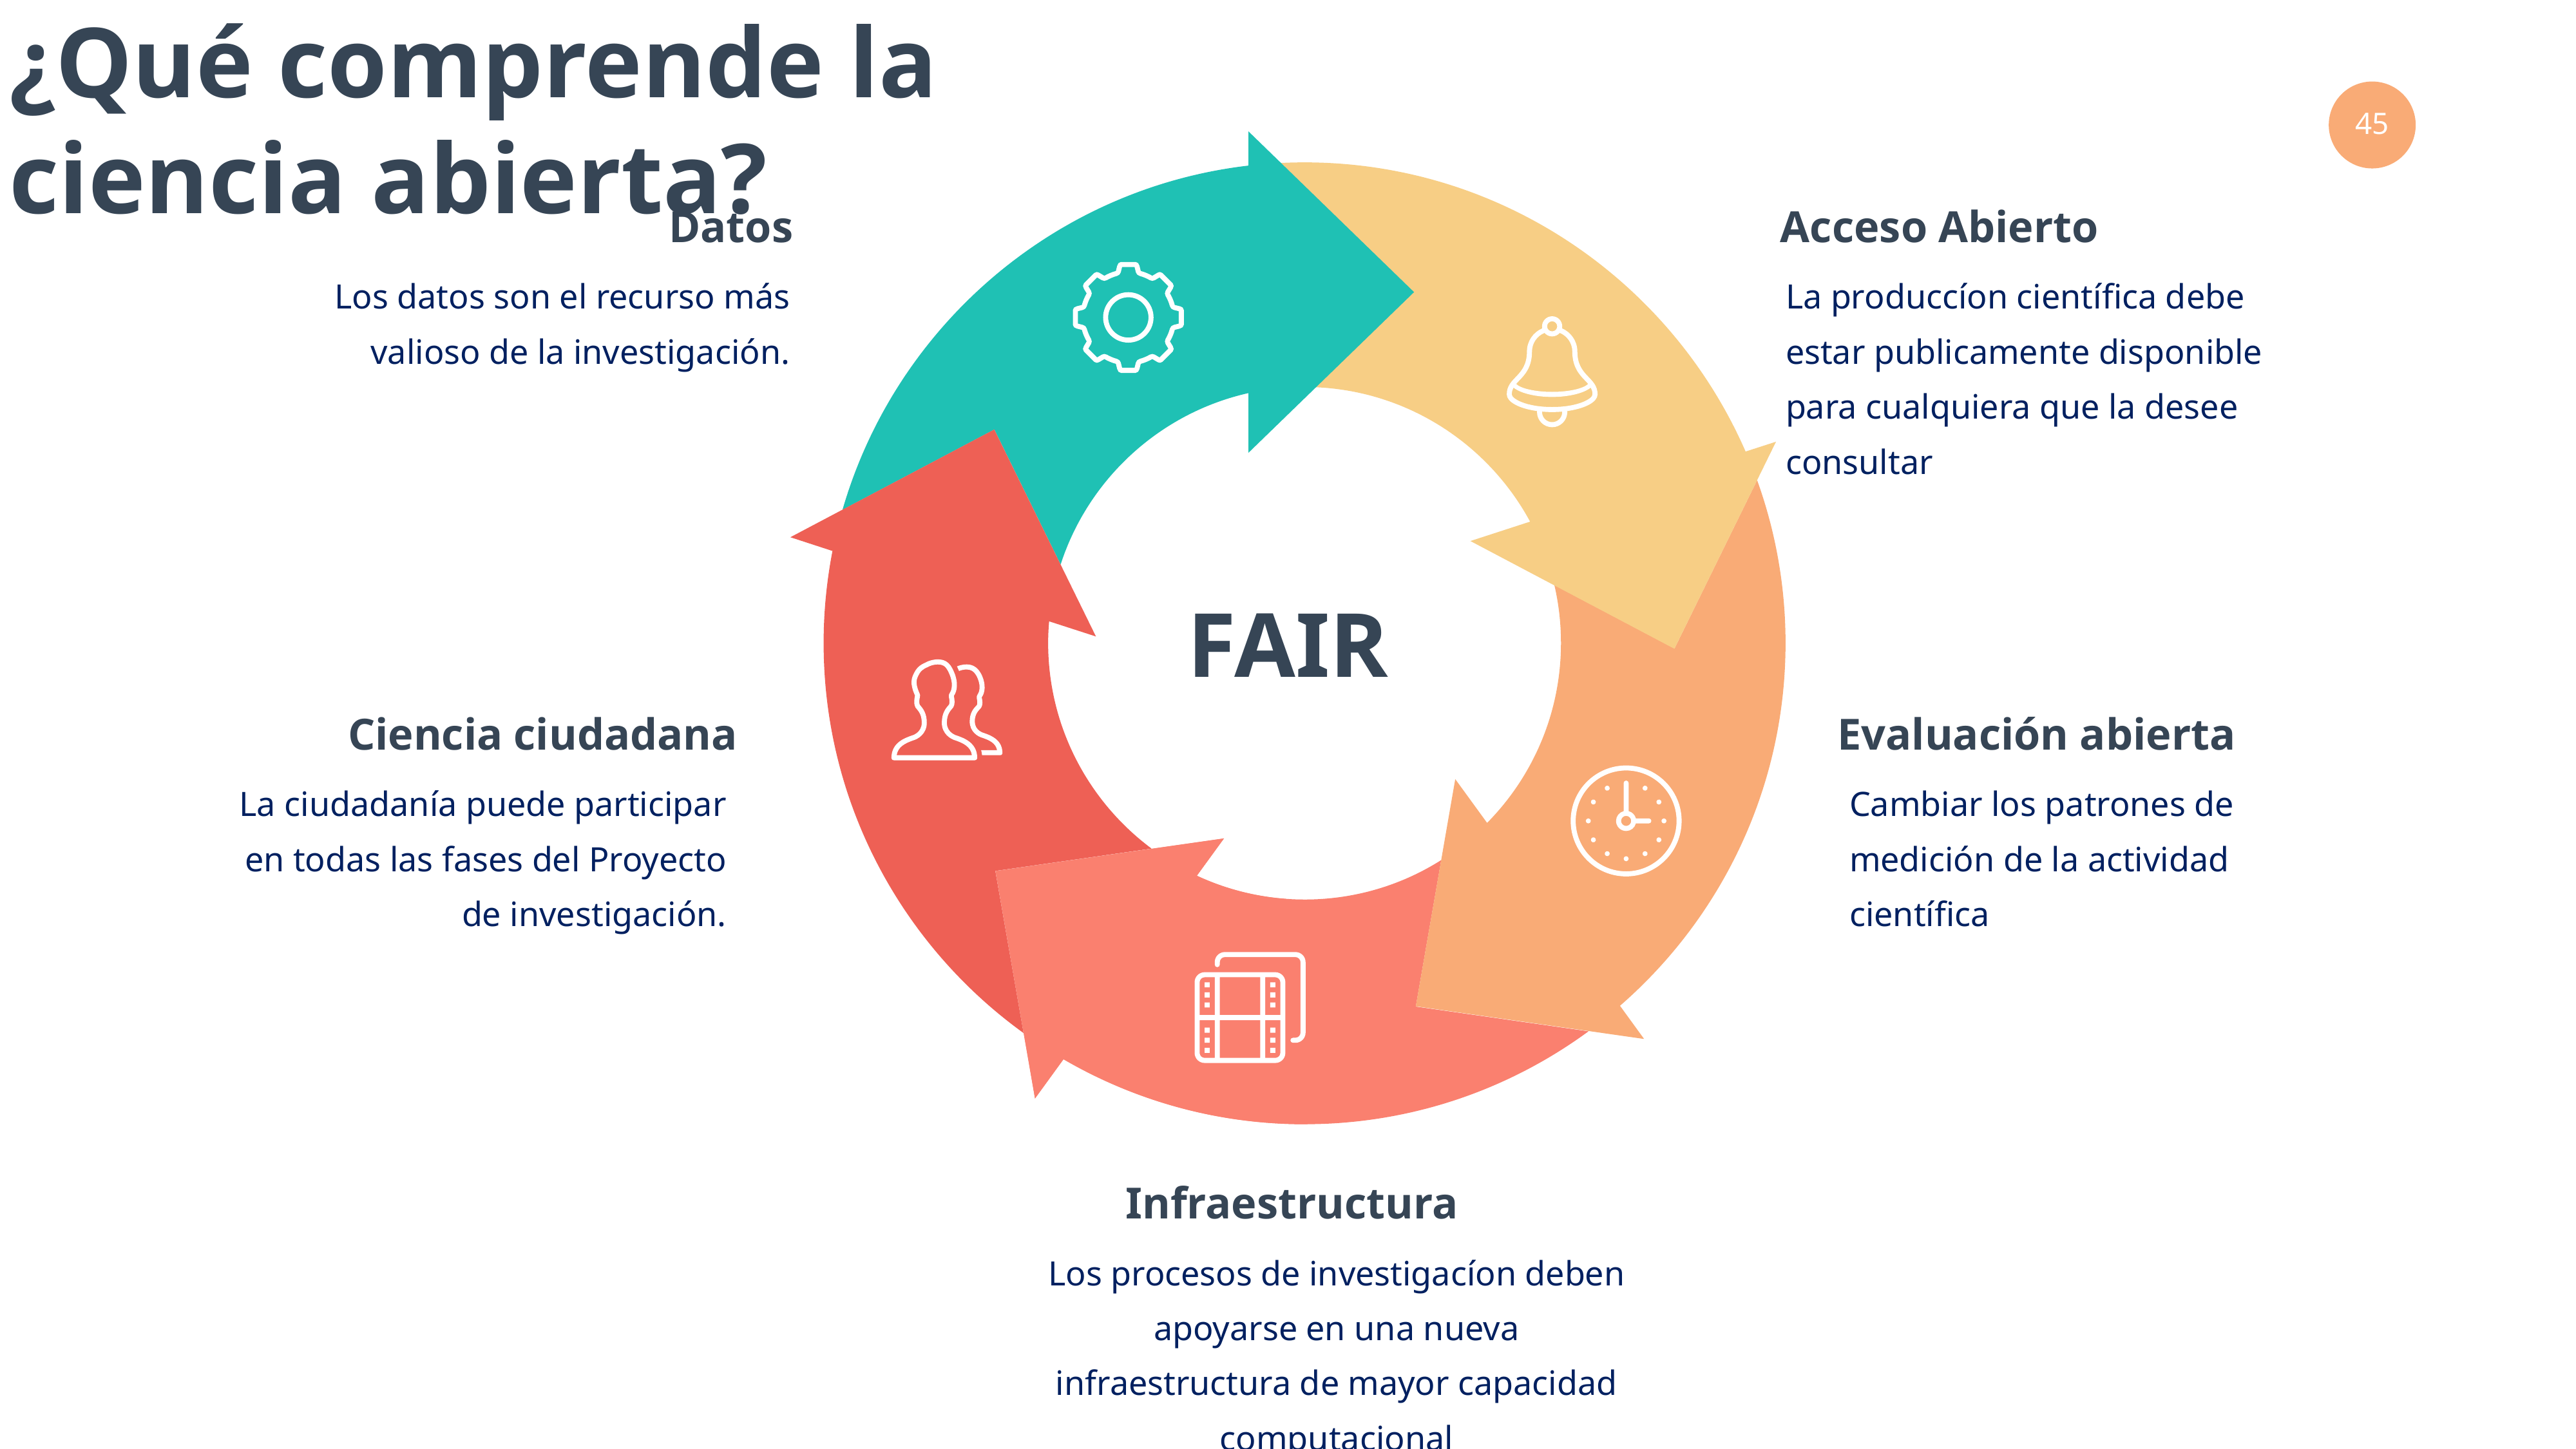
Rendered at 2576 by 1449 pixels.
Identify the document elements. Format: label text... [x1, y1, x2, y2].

text_box [790, 429, 1151, 1034]
text_box Los procesos de investigacíon deben apoyarse en una nueva infraestructura de mayor capacidad computacional [1033, 1232, 1641, 1449]
text_box [1073, 261, 1184, 374]
text_box FAIR [1178, 556, 1398, 700]
text_box [1214, 952, 1306, 1043]
text_box [1281, 162, 1776, 649]
text_box La ciudadanía puede participar en todas las fases del Proyecto de investigación. [217, 763, 737, 938]
text_box Evaluación abierta [1827, 702, 2246, 764]
text_box Infraestructura [1116, 1171, 1468, 1232]
text_box [995, 838, 1308, 1124]
text_box [1281, 860, 1589, 1124]
text_box [843, 131, 1415, 564]
text_box La produccíon científica debe estar publicamente disponible para cualquiera que la desee consultar [1776, 256, 2295, 486]
text_box [1570, 765, 1682, 876]
text_box [1415, 480, 1786, 1039]
text_box Datos [659, 238, 803, 256]
text_box Los datos son el recurso más valioso de la investigación. [281, 256, 800, 376]
text_box [1194, 972, 1286, 1063]
text_box Ciencia ciudadana [338, 702, 747, 764]
text_box [891, 659, 978, 761]
text_box [1507, 316, 1598, 428]
text_box [957, 664, 1003, 755]
text_box ¿Qué comprende la ciencia abierta? [0, 0, 1181, 238]
text_box Cambiar los patrones de medición de la actividad científica [1840, 763, 2359, 938]
text_box Acceso Abierto [1771, 194, 2108, 256]
